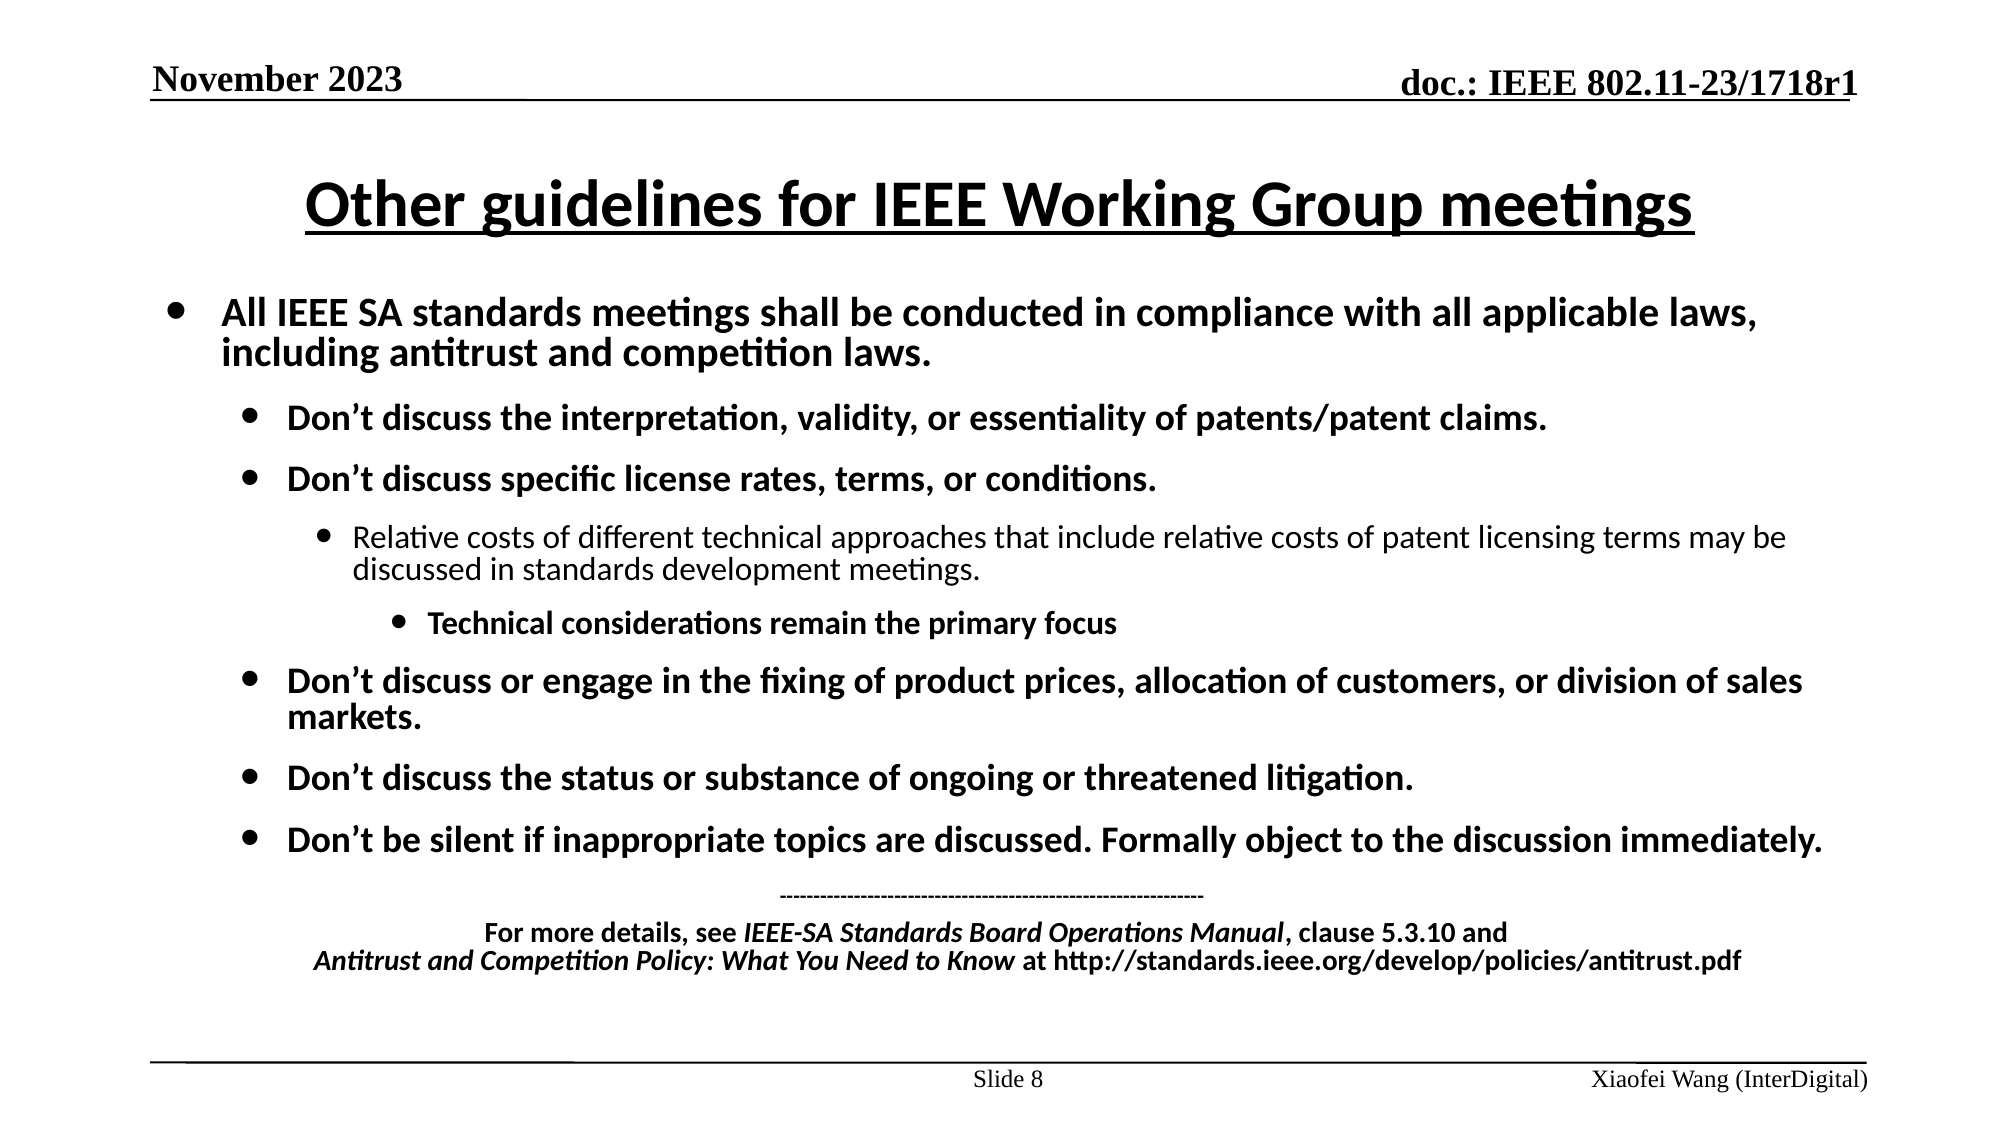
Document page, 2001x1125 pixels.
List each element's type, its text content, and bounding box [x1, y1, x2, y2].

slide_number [152, 54, 563, 100]
title Other guidelines for IEEE Working Group meetings [149, 112, 1850, 286]
footer Xiaofei Wang (InterDigital) [1171, 1061, 1869, 1093]
slide_number Slide 8 [950, 1061, 1067, 1123]
list All IEEE SA standards meetings shall be conducted in compliance with all applicable laws, including antitrust and competition laws. Don’t discuss the interpretation, validity, or essentiality of patents/patent claims. Don’t discuss specific license rates, terms, or conditions. Relative costs of different technical approaches that include relative costs of patent licensing terms may be discussed in standards development meetings. Technical considerations remain the primary focus Don’t discuss or engage in the fixing of product prices, allocation of customers, or division of sales markets. Don’t discuss the status or substance of ongoing or threatened litigation. Don’t be silent if inappropriate topics are discussed. Formally object to the discussion immediately. --------------------------------------------------------------- For more details, see IEEE-SA Standards Board Operations Manual, clause 5.3.10 and Antitrust and Competition Policy: What You Need to Know at http://standards.ieee.org/develop/policies/antitrust.pdf [149, 286, 1850, 1000]
